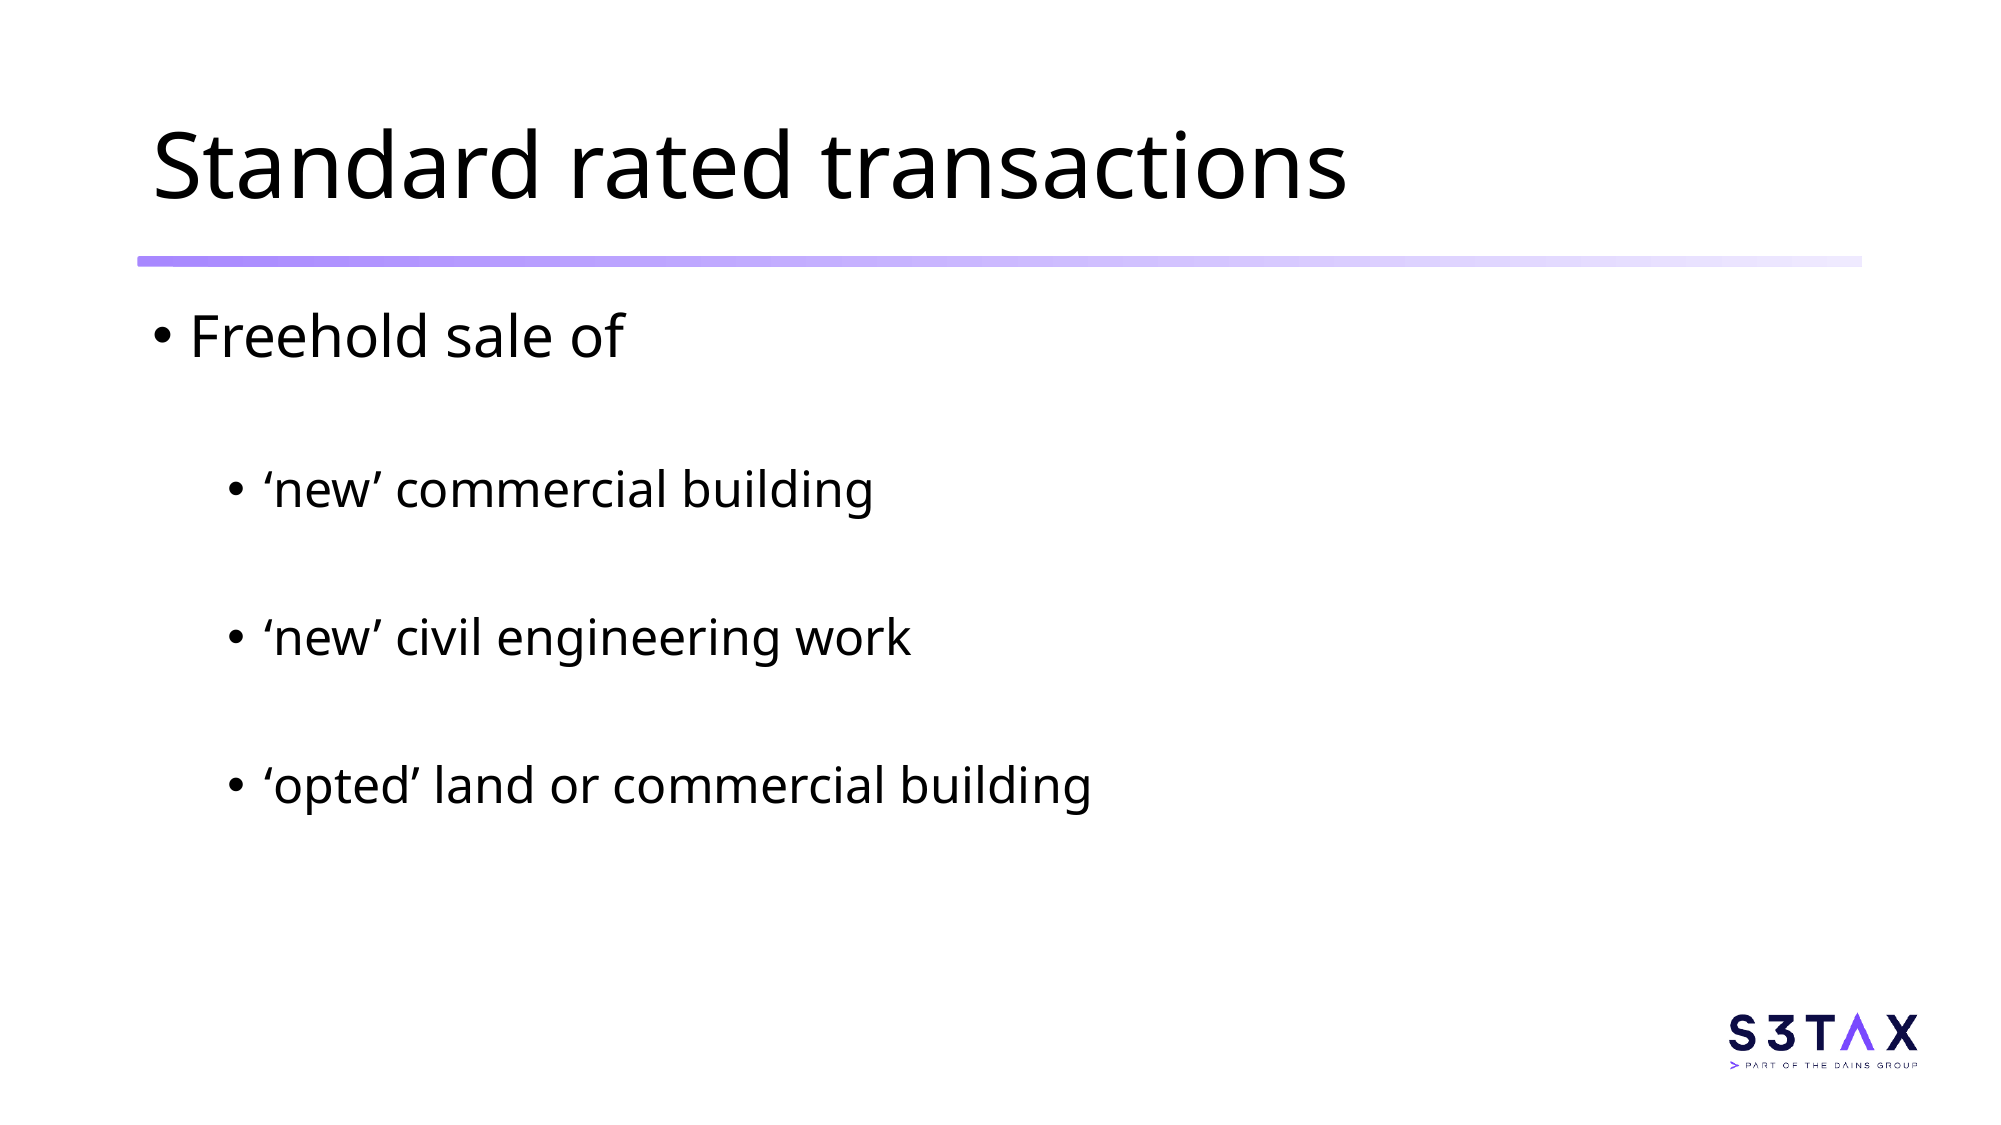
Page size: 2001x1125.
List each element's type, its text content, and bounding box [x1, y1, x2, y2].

picture [1727, 1010, 1919, 1071]
title Standard rated transactions [137, 59, 1863, 278]
list Freehold sale of ‘new’ commercial building ‘new’ civil engineering work ‘opted’ land or commercial building [137, 299, 1863, 1014]
